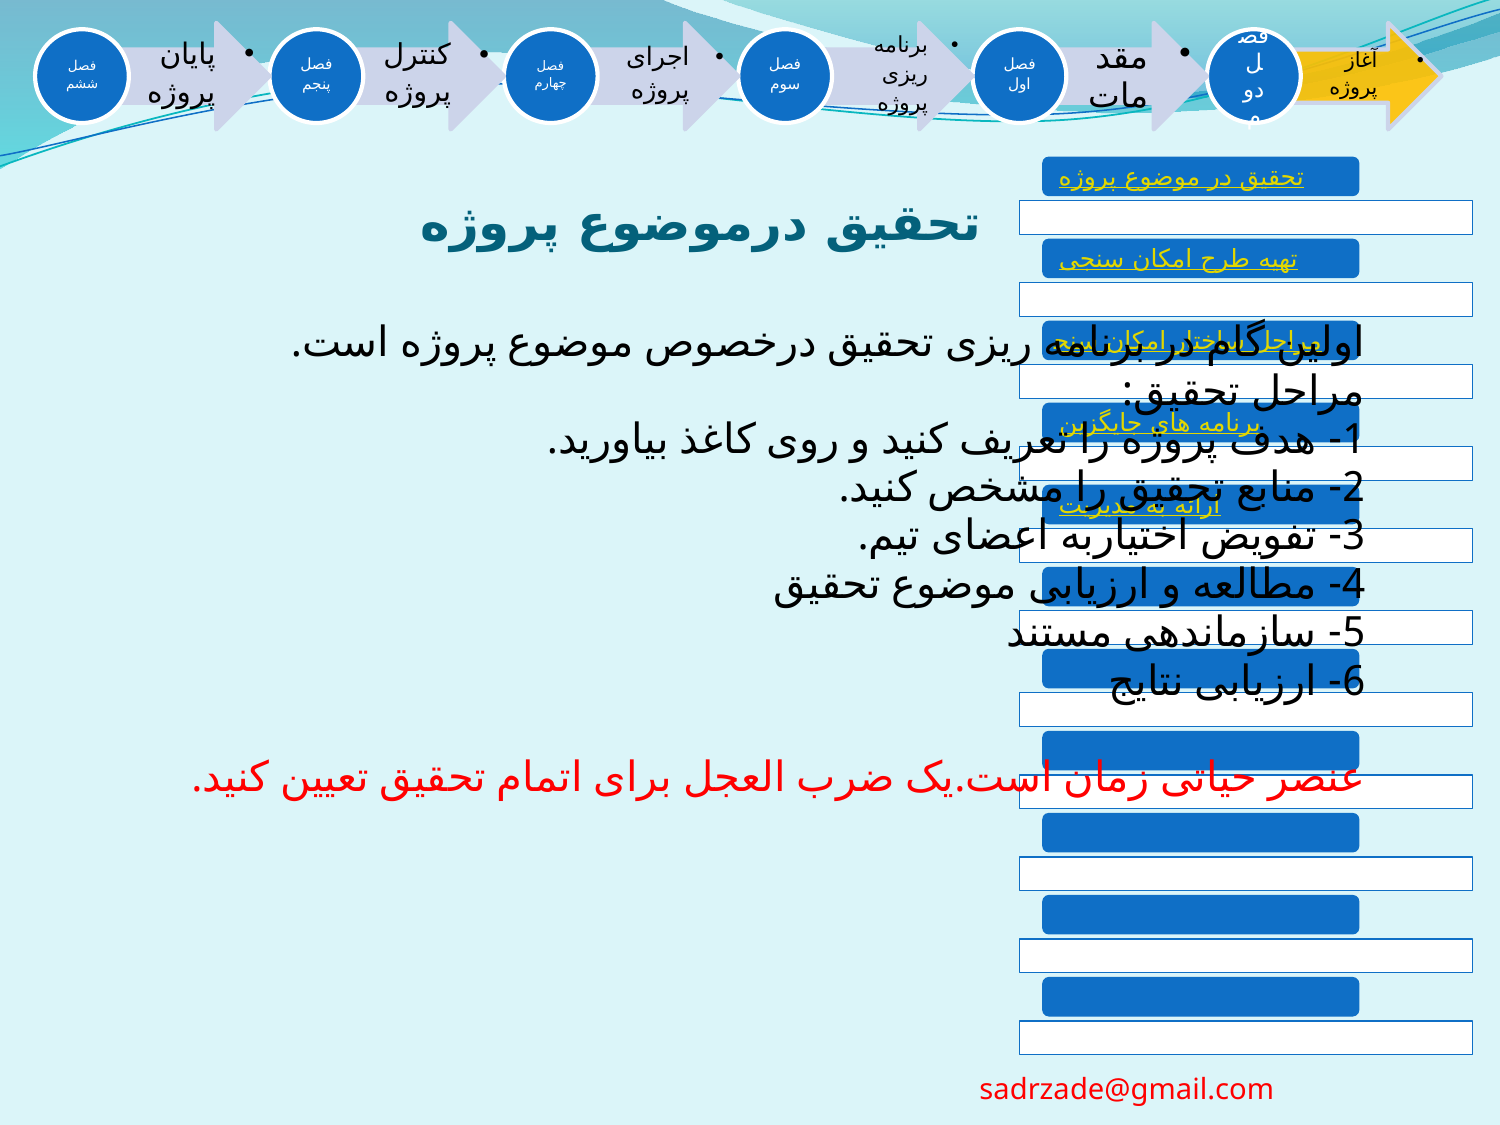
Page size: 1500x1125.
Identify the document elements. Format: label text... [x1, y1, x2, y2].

title تحقیق درموضوع پروژه [35, 152, 997, 282]
list اولین گام در برنامه ریزی تحقیق درخصوص موضوع پروژه است. مراحل تحقیق: 1- هدف پروژه را تعریف کنید و روی کاغذ بیاورید. 2- منابع تحقیق را مشخص کنید. 3- تفویض اختیاربه اعضای تیم. 4- مطالعه و ارزیابی موضوع تحقیق 5- سازماندهی مستند 6- ارزیابی نتایج عنصر حیاتی زمان است.یک ضرب العجل برای اتمام تحقیق تعیین کنید. [75, 317, 1425, 1038]
